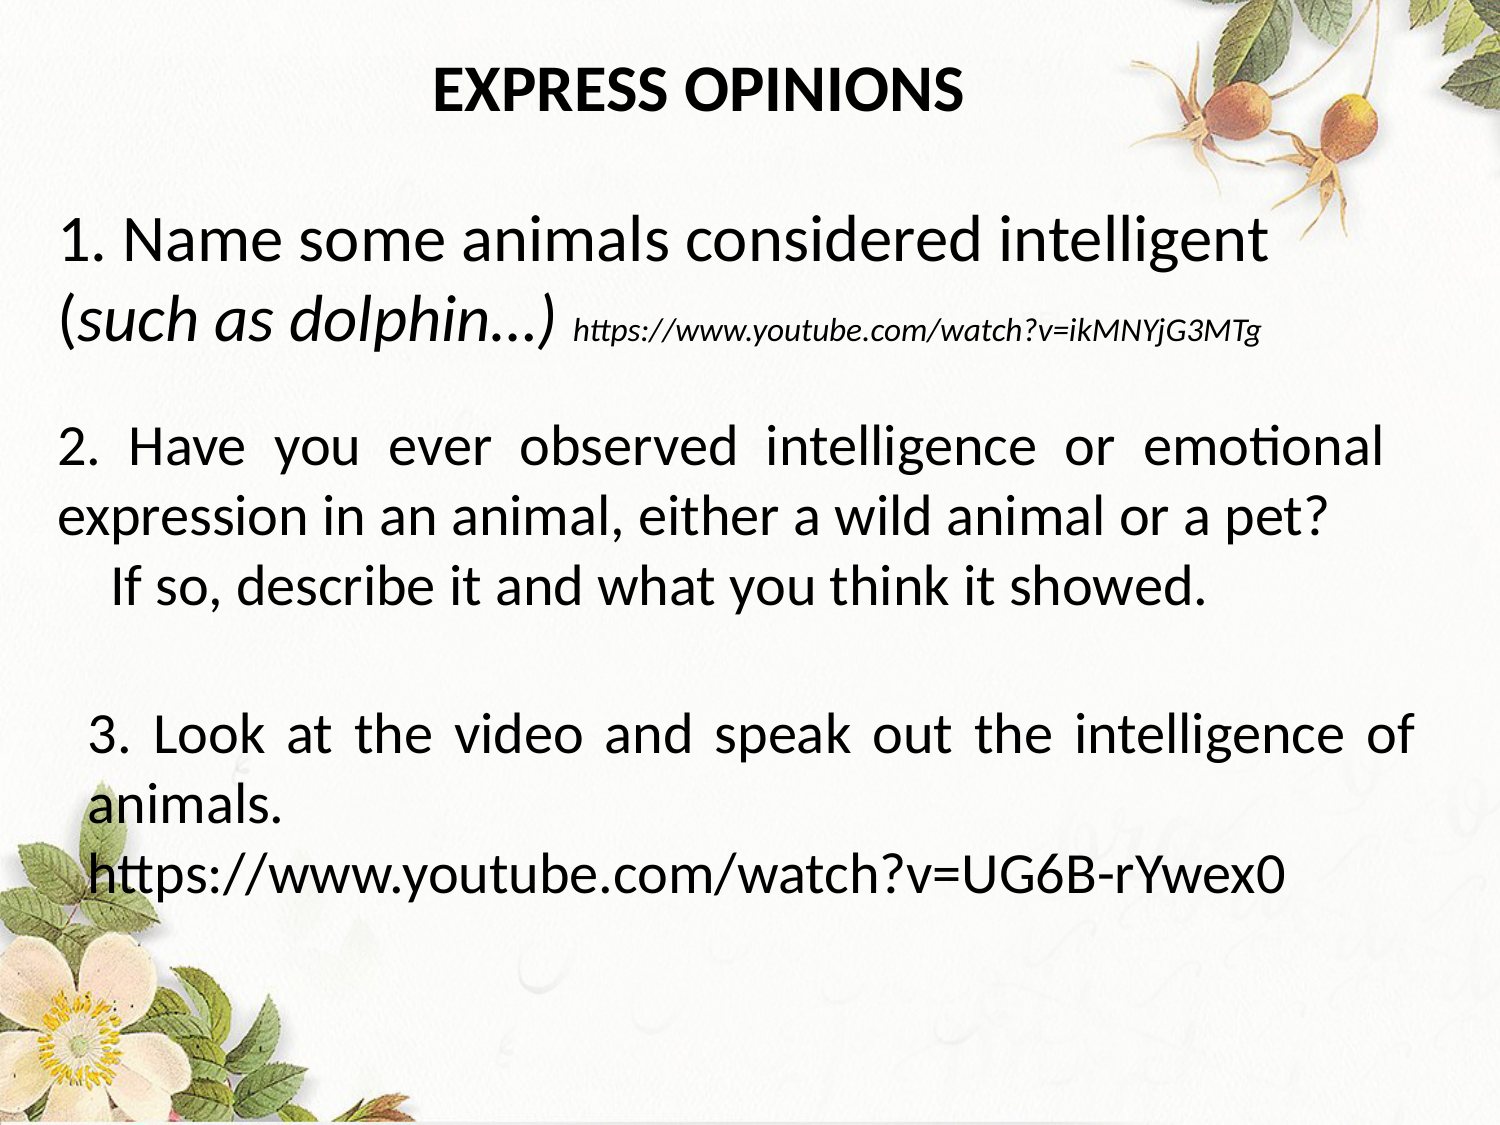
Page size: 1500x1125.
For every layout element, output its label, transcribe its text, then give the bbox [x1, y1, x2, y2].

text_box 1. Name some animals considered intelligent (such as dolphin…) https://www.youtube.com/watch?v=ikMNYjG3MTg [42, 187, 1288, 363]
picture [0, 0, 1500, 1125]
text_box EXPRESS OPINIONS [417, 37, 1125, 133]
text_box 3. Look at the video and speak out the intelligence of animals. https://www.youtube.com/watch?v=UG6B-rYwex0 [73, 687, 1431, 913]
text_box 2. Have you ever observed intelligence or emotional expression in an animal, either a wild animal or a pet? If so, describe it and what you think it showed. [42, 399, 1400, 625]
